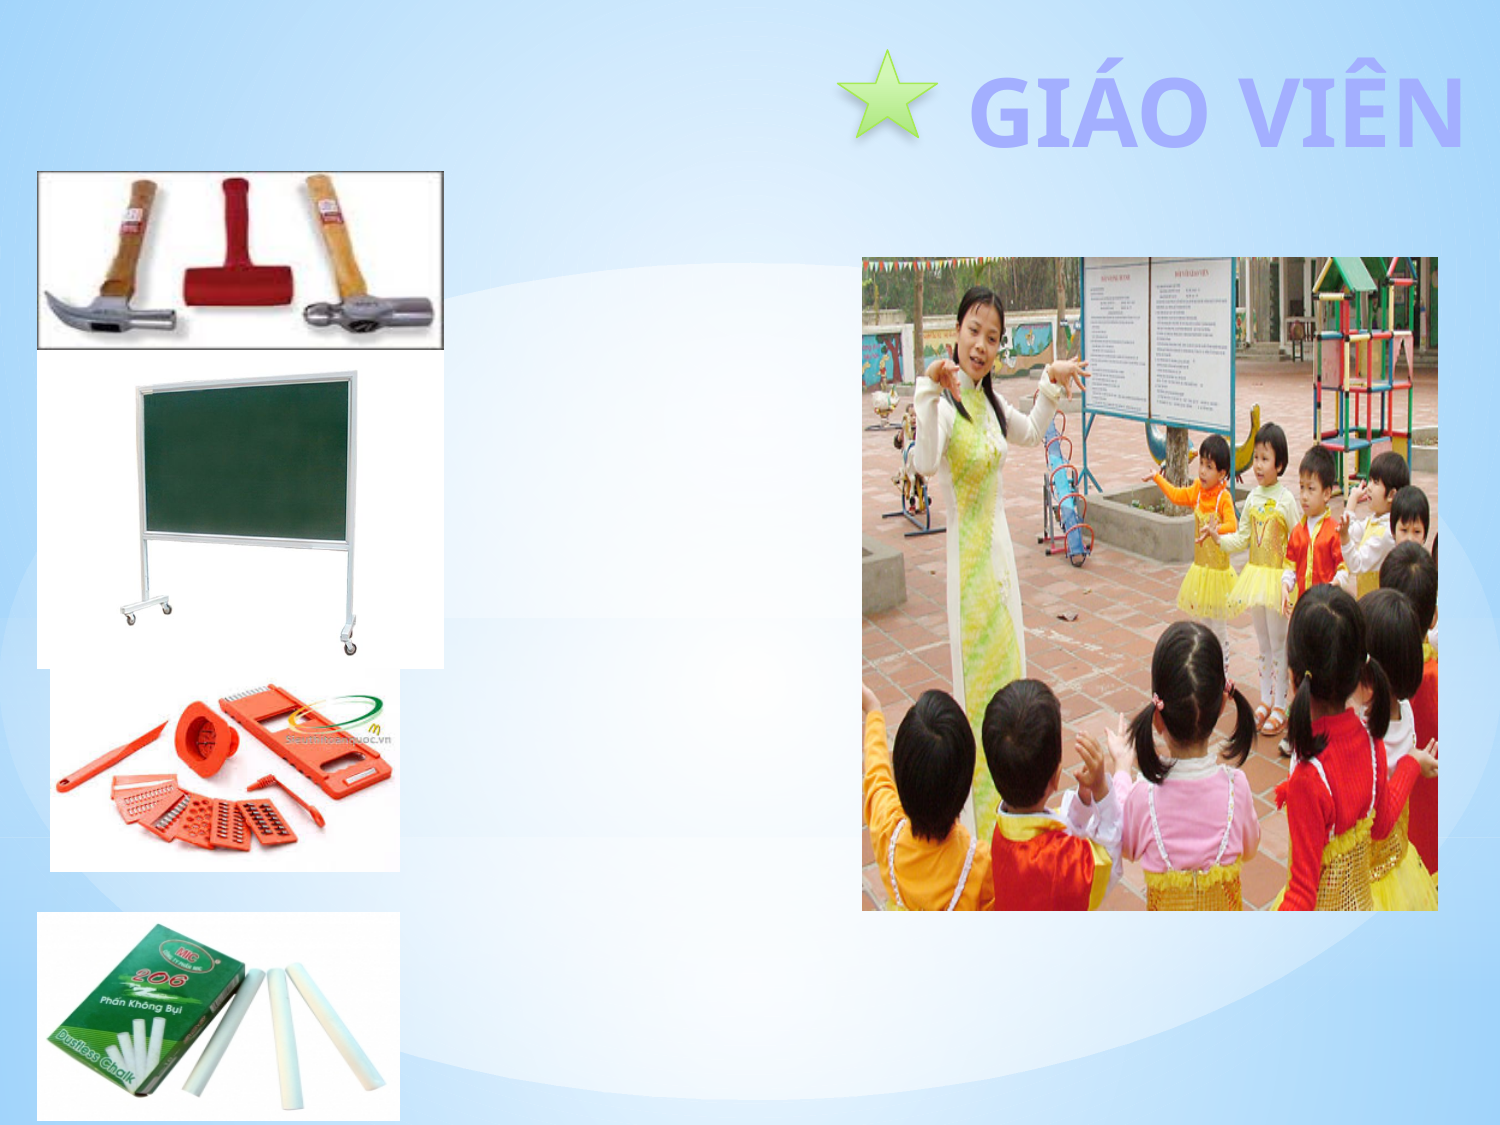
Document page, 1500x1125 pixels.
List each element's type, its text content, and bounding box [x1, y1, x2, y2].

picture [37, 170, 444, 873]
title GIÁO VIÊN [935, 43, 1500, 232]
text_box [836, 49, 939, 139]
picture [862, 257, 1438, 911]
picture [37, 912, 401, 1122]
